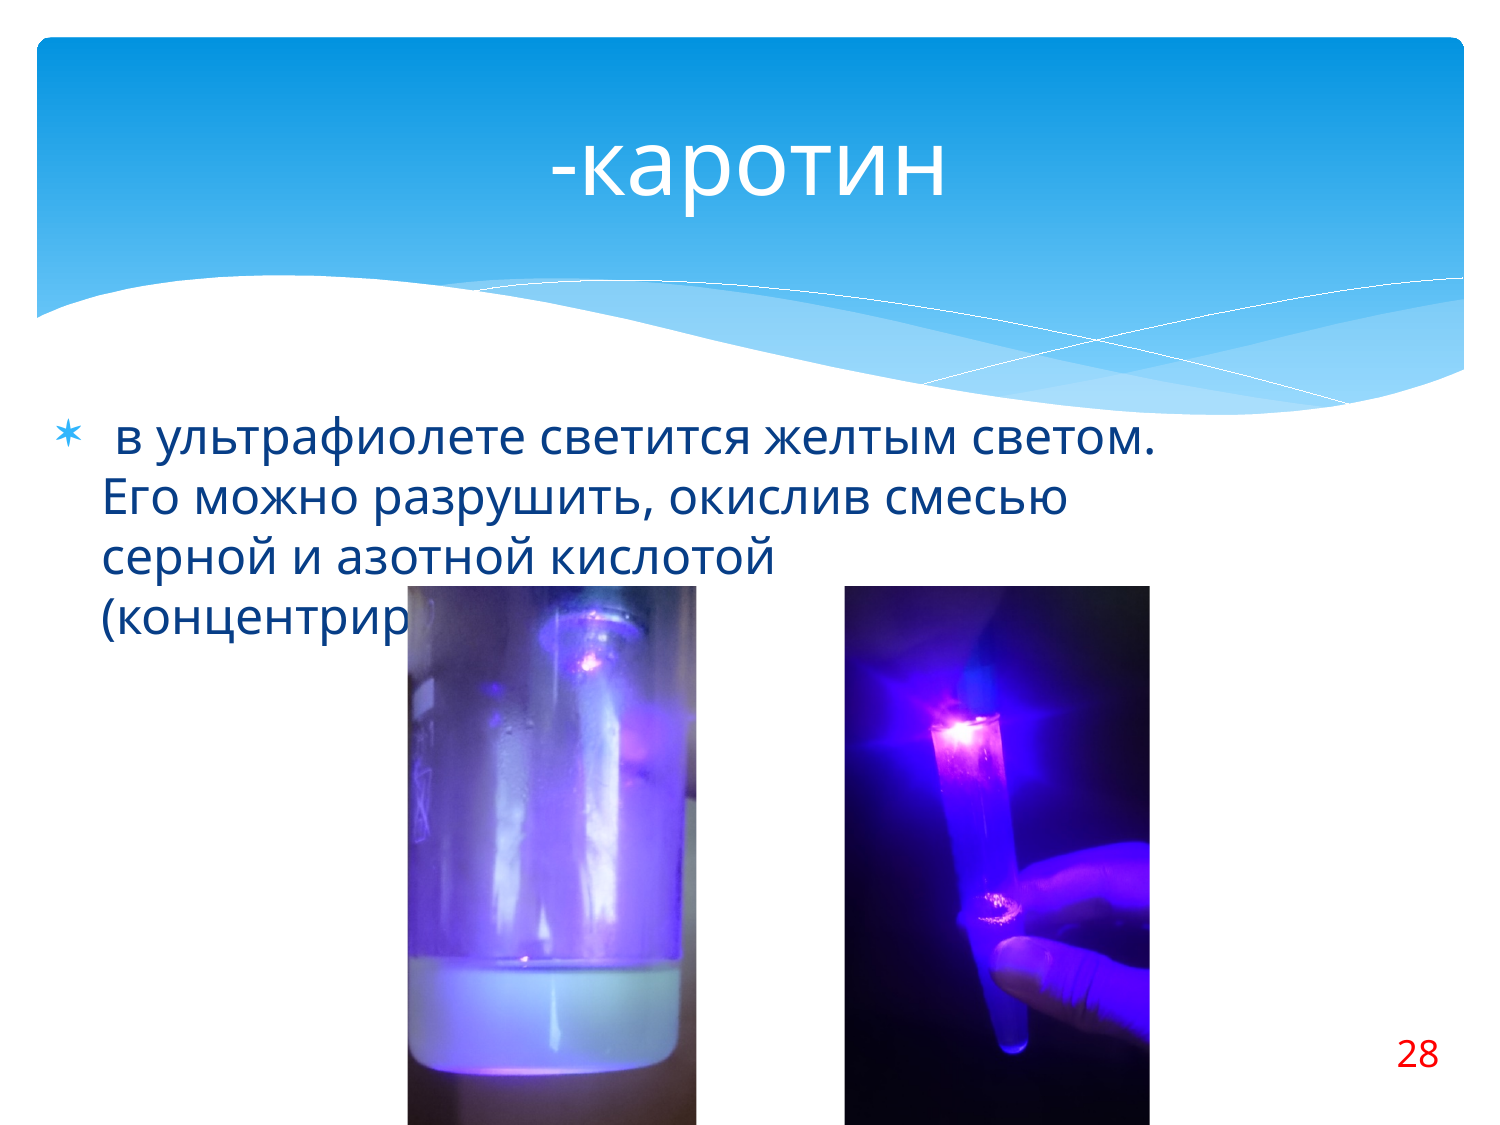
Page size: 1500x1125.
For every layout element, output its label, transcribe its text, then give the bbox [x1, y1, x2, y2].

picture [280, 586, 1269, 1125]
text_box 28 [1381, 1023, 1500, 1083]
